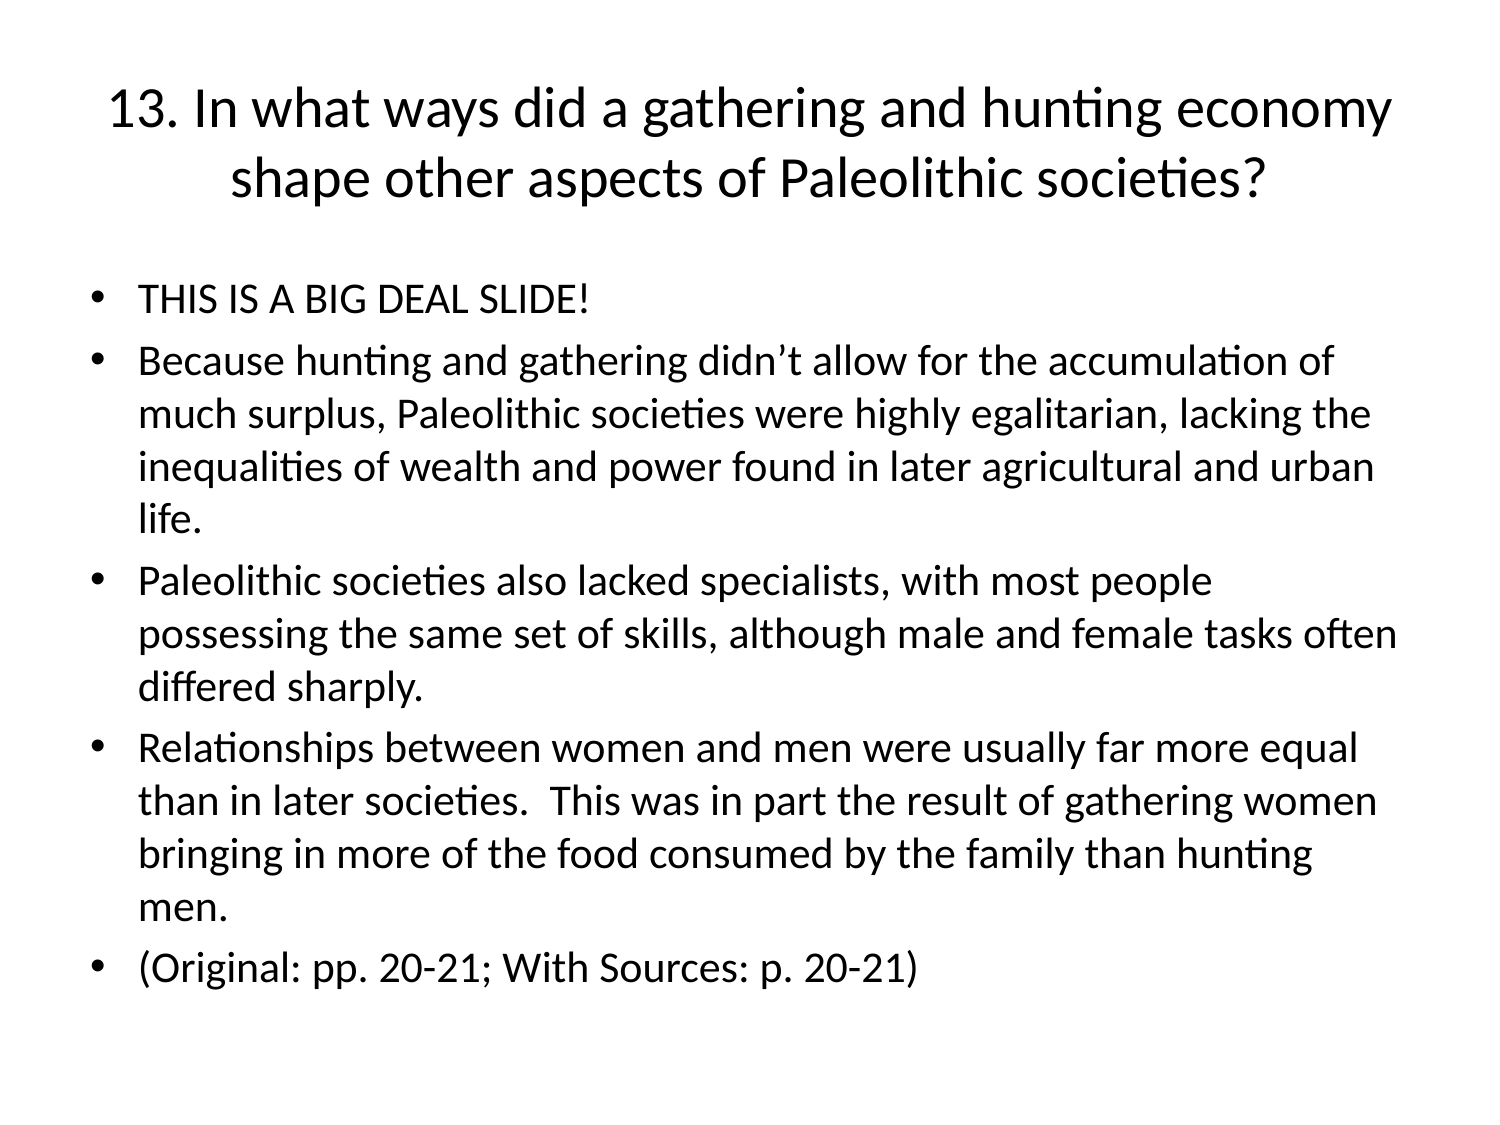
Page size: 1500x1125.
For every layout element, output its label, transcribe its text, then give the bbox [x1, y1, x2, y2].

list THIS IS A BIG DEAL SLIDE! Because hunting and gathering didn’t allow for the accumulation of much surplus, Paleolithic societies were highly egalitarian, lacking the inequalities of wealth and power found in later agricultural and urban life. Paleolithic societies also lacked specialists, with most people possessing the same set of skills, although male and female tasks often differed sharply. Relationships between women and men were usually far more equal than in later societies. This was in part the result of gathering women bringing in more of the food consumed by the family than hunting men. (Original: pp. 20-21; With Sources: p. 20-21) [75, 262, 1425, 1005]
title 13. In what ways did a gathering and hunting economy shape other aspects of Paleolithic societies? [75, 45, 1425, 233]
